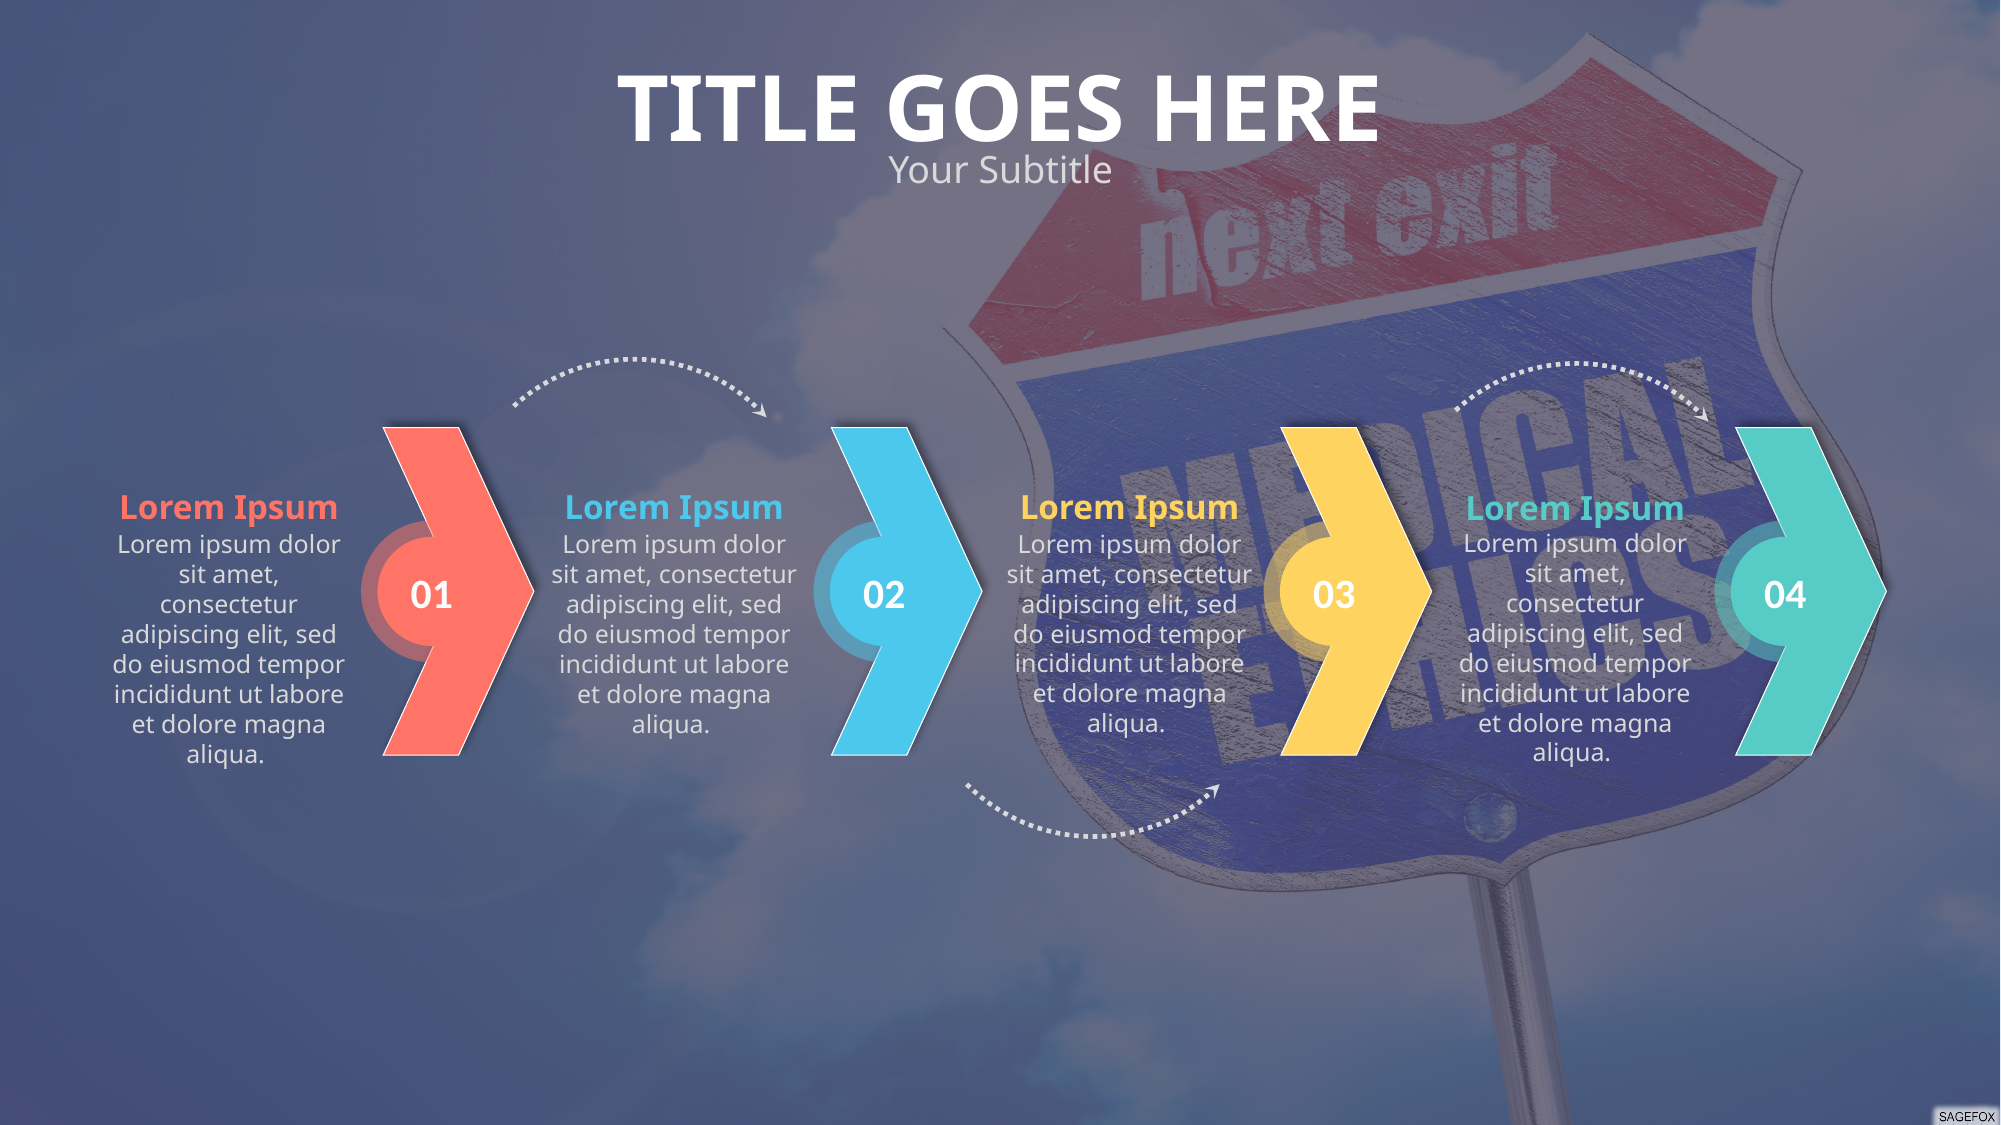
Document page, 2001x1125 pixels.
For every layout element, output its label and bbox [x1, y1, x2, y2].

text_box [1857, 525, 1888, 658]
text_box [1003, 486, 1256, 710]
text_box [1453, 487, 1698, 710]
text_box [513, 358, 767, 485]
text_box [966, 710, 1220, 838]
text_box [829, 426, 951, 520]
text_box [503, 521, 536, 662]
text_box [829, 663, 951, 757]
text_box [381, 426, 503, 520]
text_box [381, 663, 503, 757]
text_box [956, 532, 984, 651]
text_box [1279, 426, 1400, 520]
text_box [1734, 426, 1855, 520]
text_box [548, 42, 1452, 199]
text_box [361, 520, 503, 663]
text_box [1263, 520, 1406, 663]
text_box [813, 520, 956, 663]
text_box [107, 485, 351, 711]
text_box [1734, 663, 1855, 757]
text_box [1714, 520, 1857, 663]
text_box [1406, 533, 1433, 650]
text_box [1455, 362, 1709, 487]
picture [1936, 1111, 1997, 1125]
text_box [549, 485, 800, 711]
text_box [1279, 663, 1400, 757]
